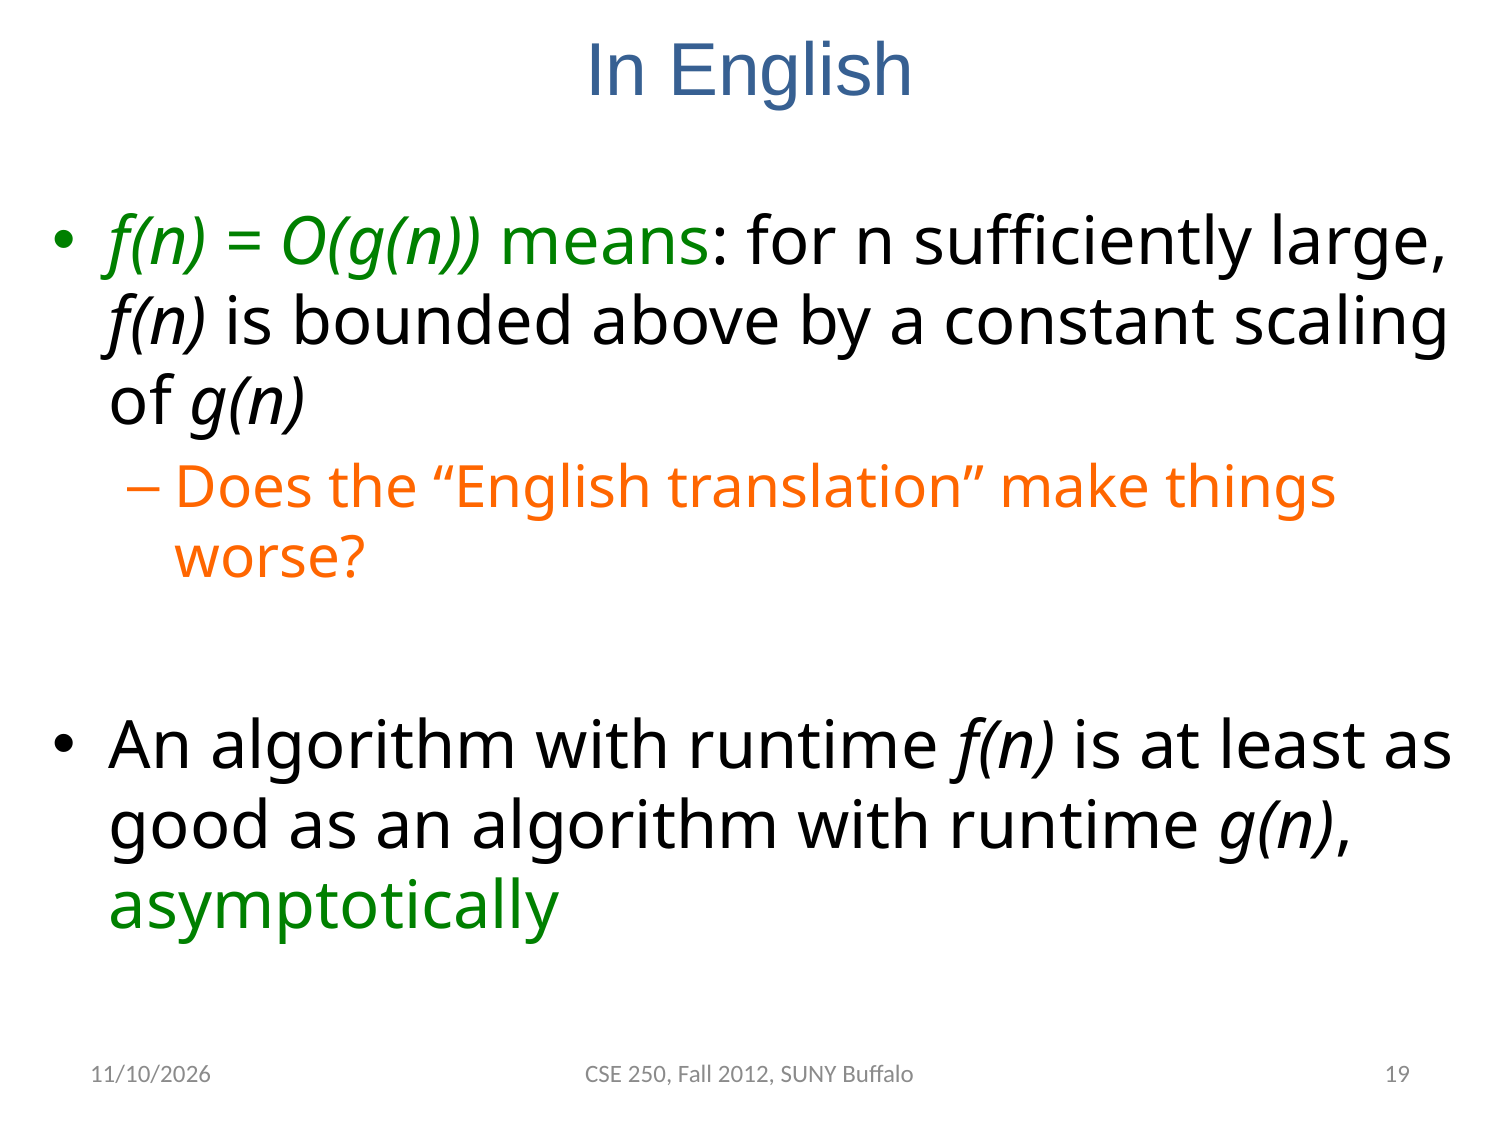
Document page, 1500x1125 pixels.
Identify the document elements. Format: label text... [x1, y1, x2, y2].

list f(n) = O(g(n)) means: for n sufficiently large, f(n) is bounded above by a constant scaling of g(n) Does the “English translation” make things worse? An algorithm with runtime f(n) is at least as good as an algorithm with runtime g(n), asymptotically [37, 190, 1473, 1005]
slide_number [75, 1042, 425, 1103]
footer CSE 250, Fall 2012, SUNY Buffalo [438, 1042, 1062, 1103]
slide_number 18 [1074, 1042, 1425, 1103]
title In English [0, 10, 1500, 121]
